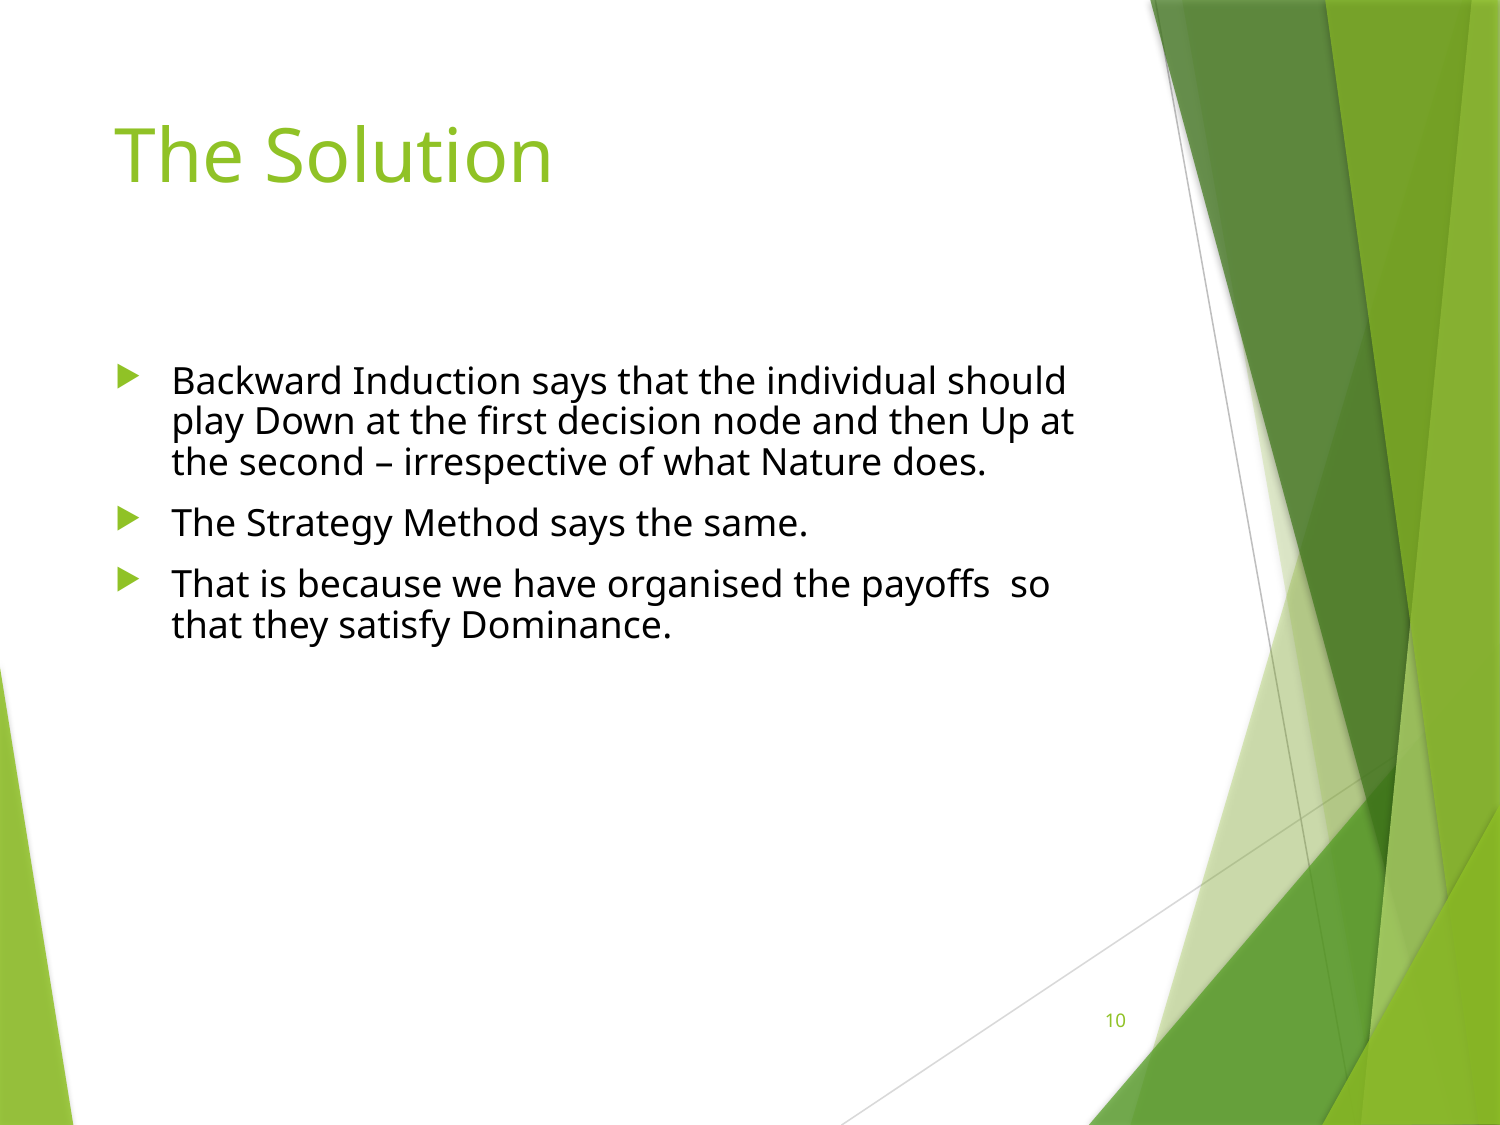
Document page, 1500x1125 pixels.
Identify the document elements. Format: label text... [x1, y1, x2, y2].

title The Solution [99, 99, 1142, 317]
list Backward Induction says that the individual should play Down at the first decision node and then Up at the second – irrespective of what Nature does. The Strategy Method says the same. That is because we have organised the payoffs so that they satisfy Dominance. [99, 354, 1142, 992]
slide_number 10 [1057, 991, 1142, 1051]
